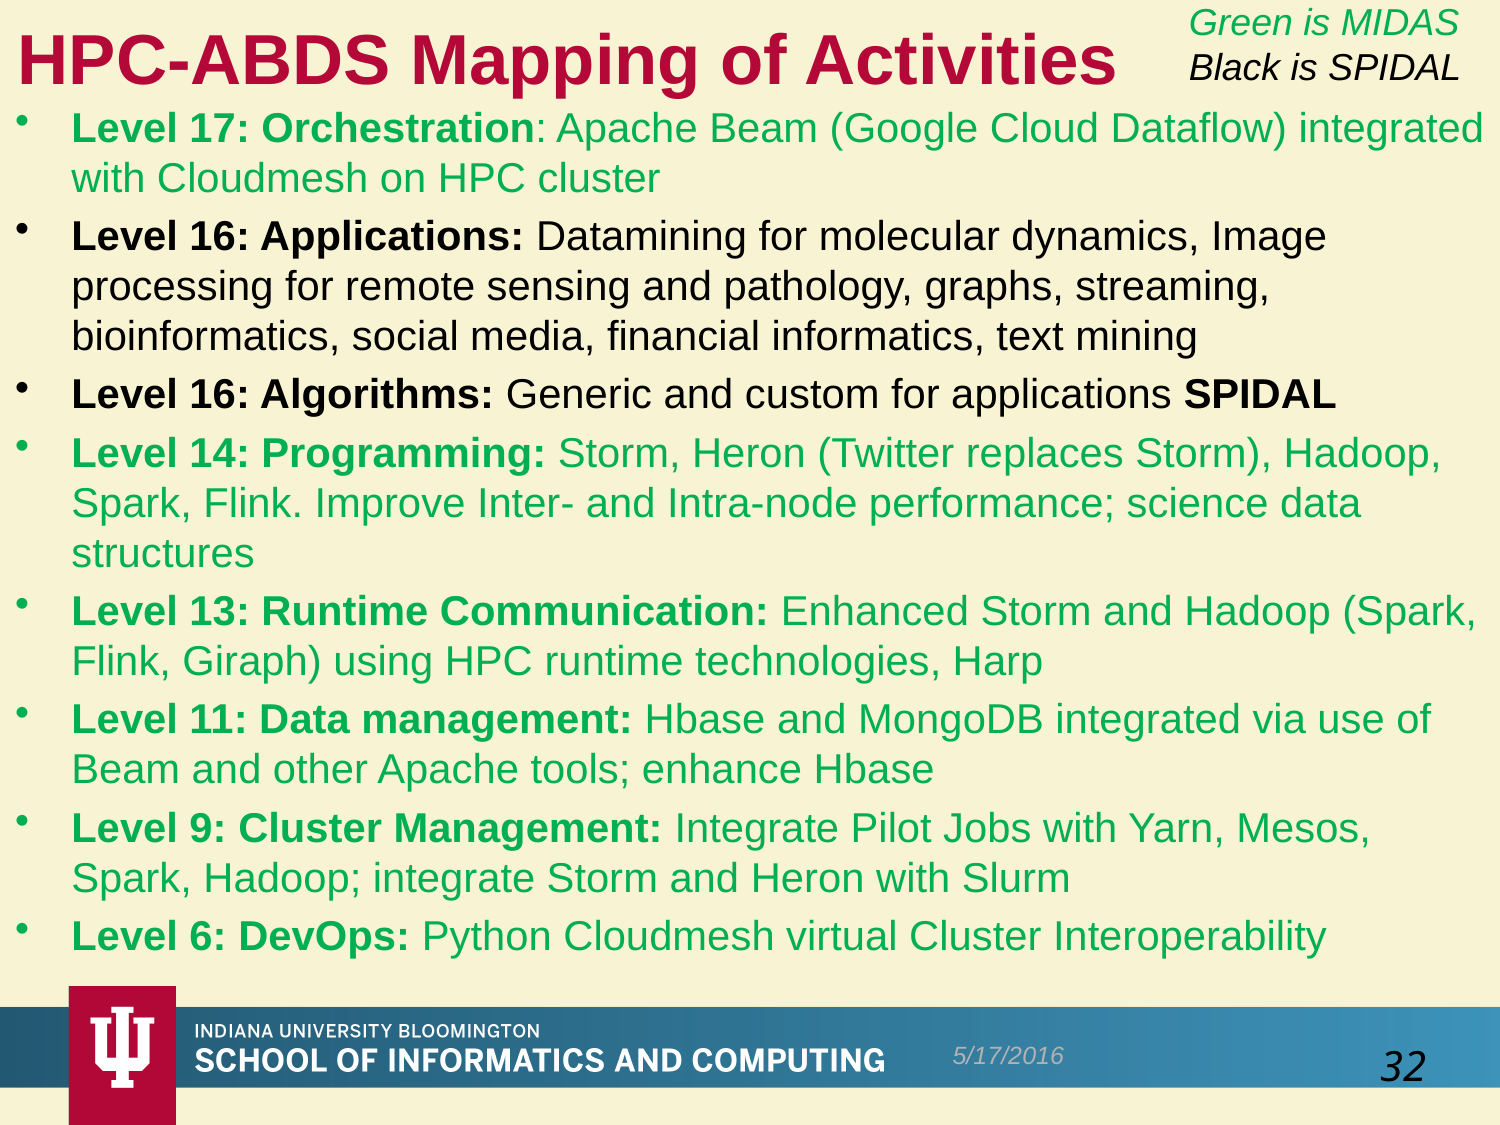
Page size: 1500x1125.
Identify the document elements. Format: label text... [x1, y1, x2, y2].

list Level 17: Orchestration: Apache Beam (Google Cloud Dataflow) integrated with Cloudmesh on HPC cluster Level 16: Applications: Datamining for molecular dynamics, Image processing for remote sensing and pathology, graphs, streaming, bioinformatics, social media, financial informatics, text mining Level 16: Algorithms: Generic and custom for applications SPIDAL Level 14: Programming: Storm, Heron (Twitter replaces Storm), Hadoop, Spark, Flink. Improve Inter- and Intra-node performance; science data structures Level 13: Runtime Communication: Enhanced Storm and Hadoop (Spark, Flink, Giraph) using HPC runtime technologies, Harp Level 11: Data management: Hbase and MongoDB integrated via use of Beam and other Apache tools; enhance Hbase Level 9: Cluster Management: Integrate Pilot Jobs with Yarn, Mesos, Spark, Hadoop; integrate Storm and Heron with Slurm Level 6: DevOps: Python Cloudmesh virtual Cluster Interoperability [0, 92, 1500, 931]
picture [0, 986, 1500, 1125]
title HPC-ABDS Mapping of Activities [0, 0, 1138, 92]
slide_number 32 [1365, 1032, 1474, 1081]
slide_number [937, 1024, 1275, 1085]
text_box Green is MIDAS Black is SPIDAL [1174, 0, 1477, 95]
